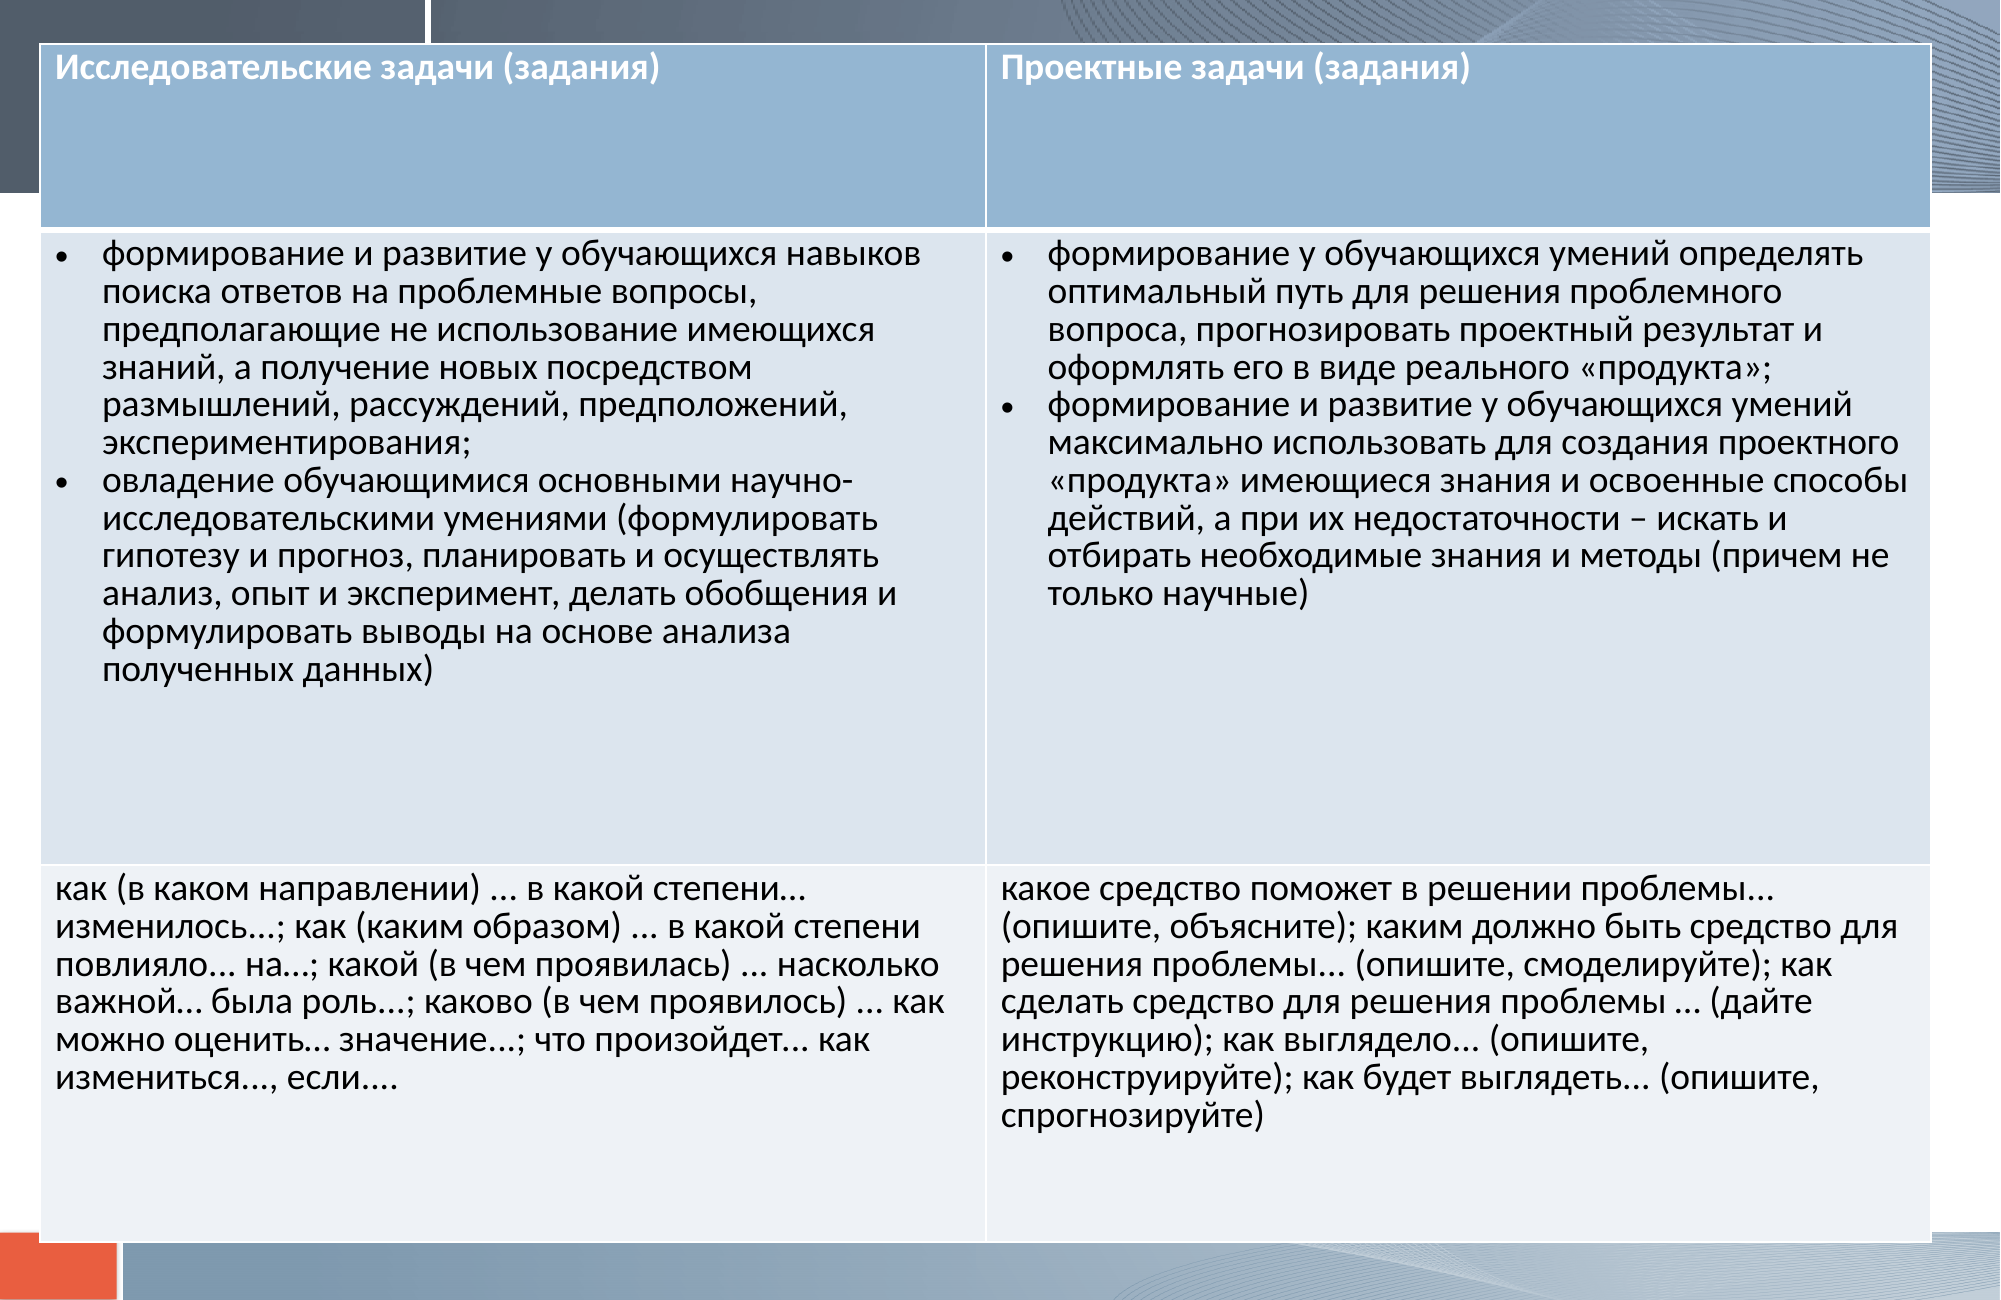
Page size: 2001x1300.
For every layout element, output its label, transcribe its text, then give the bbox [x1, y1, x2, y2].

table_header Исследовательские задачи (задания) [41, 45, 985, 227]
table_cell формирование у обучающихся умений определять оптимальный путь для решения проблемного вопроса, прогнозировать проектный результат и оформлять его в виде реального «продукта»; формирование и развитие у обучающихся умений максимально использовать для создания проектного «продукта» имеющиеся знания и освоенные способы действий, а при их недостаточности – искать и отбирать необходимые знания и методы (причем не только научные) [987, 233, 1930, 864]
table_cell как (в каком направлении) ... в какой степени… изменилось...; как (каким образом) ... в какой степени повлияло... на…; какой (в чем проявилась) ... насколько важной… была роль...; каково (в чем проявилось) ... как можно оценить… значение...; что произойдет... как измениться..., если.... [41, 866, 985, 1241]
table_cell какое средство поможет в решении проблемы... (опишите, объясните); каким должно быть средство для решения проблемы... (опишите, смоделируйте); как сделать средство для решения проблемы … (дайте инструкцию); как выглядело... (опишите, реконструируйте); как будет выглядеть... (опишите, спрогнозируйте) [987, 866, 1930, 1241]
table_header Проектные задачи (задания) [987, 45, 1930, 227]
table_cell формирование и развитие у обучающихся навыков поиска ответов на проблемные вопросы, предполагающие не использование имеющихся знаний, а получение новых посредством размышлений, рассуждений, предположений, экспериментирования; овладение обучающимися основными научно-исследовательскими умениями (формулировать гипотезу и прогноз, планировать и осуществлять анализ, опыт и эксперимент, делать обобщения и формулировать выводы на основе анализа полученных данных) [41, 233, 985, 864]
